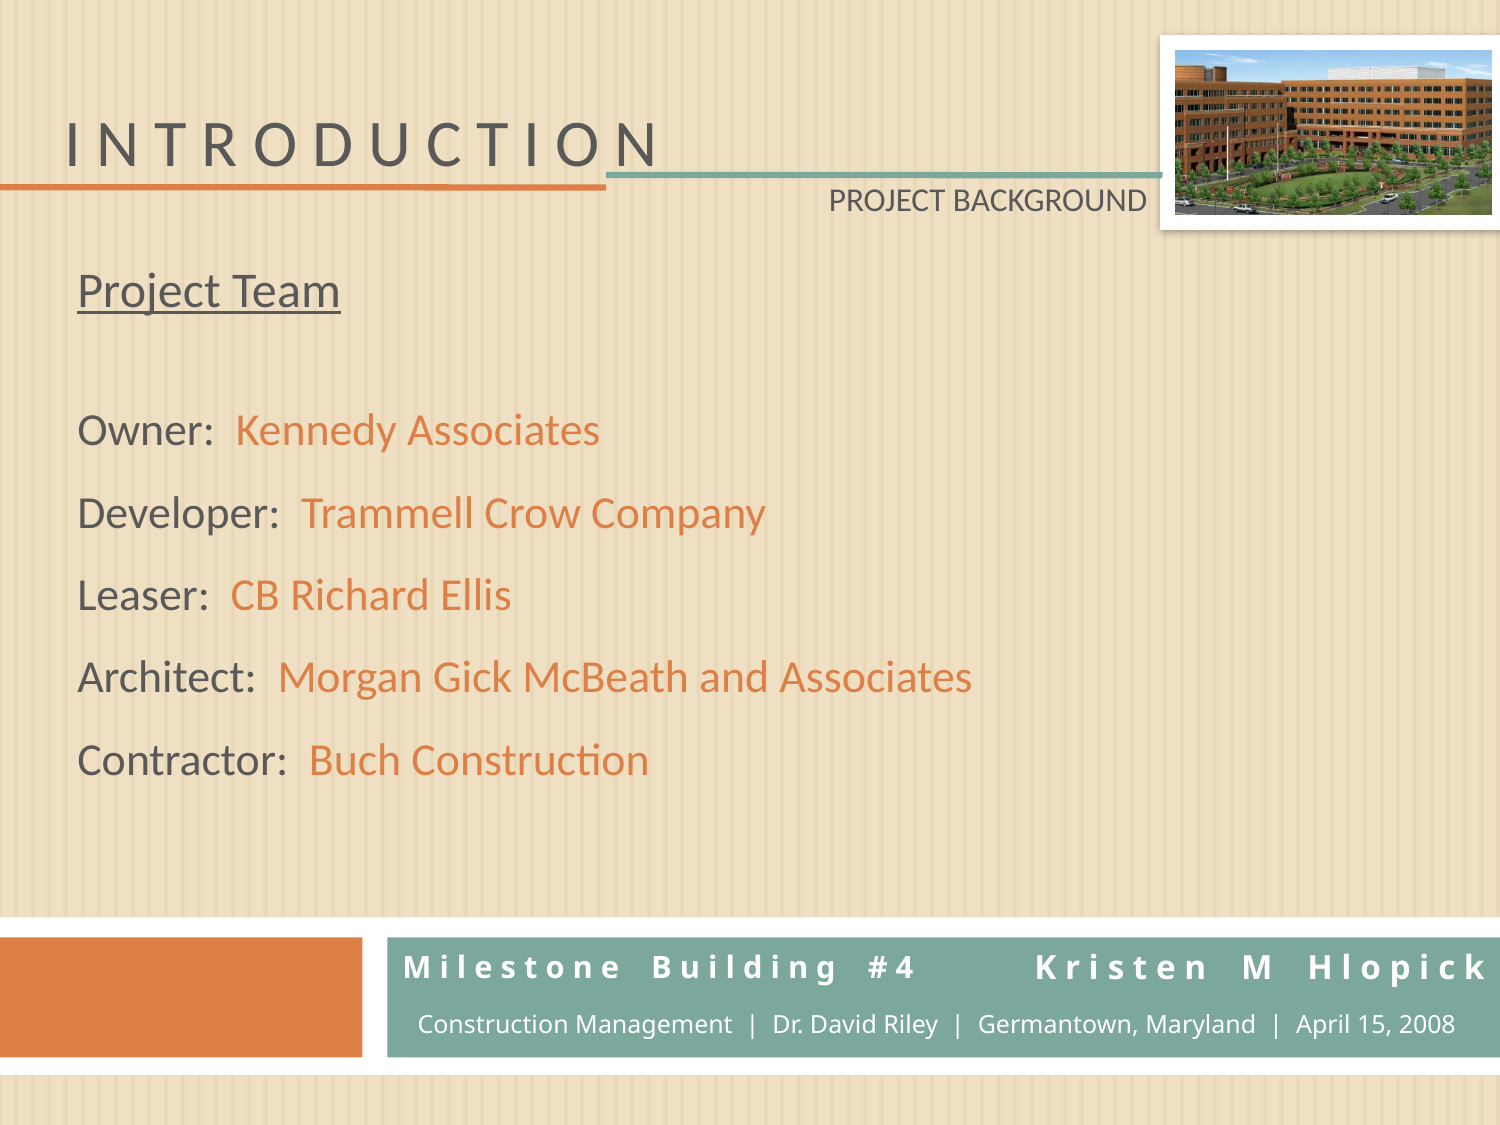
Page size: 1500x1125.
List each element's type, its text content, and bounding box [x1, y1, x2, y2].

picture [1174, 49, 1493, 216]
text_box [607, 176, 1161, 183]
title I n t r o d u c t I o n [50, 87, 297, 162]
text_box Project Background [49, 162, 297, 225]
text_box Project Background [308, 162, 1163, 225]
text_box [0, 917, 1500, 1076]
text_box Project Team Owner: Kennedy Associates Developer: Trammell Crow Company Leaser: CB Richard Ellis Architect: Morgan Gick McBeath and Associates Contractor: Buch Construction [62, 249, 1438, 792]
text_box M i l e s t o n e B u i l d i n g # 4 [299, 249, 304, 493]
title I n t r o d u c t I o n [308, 87, 1155, 162]
